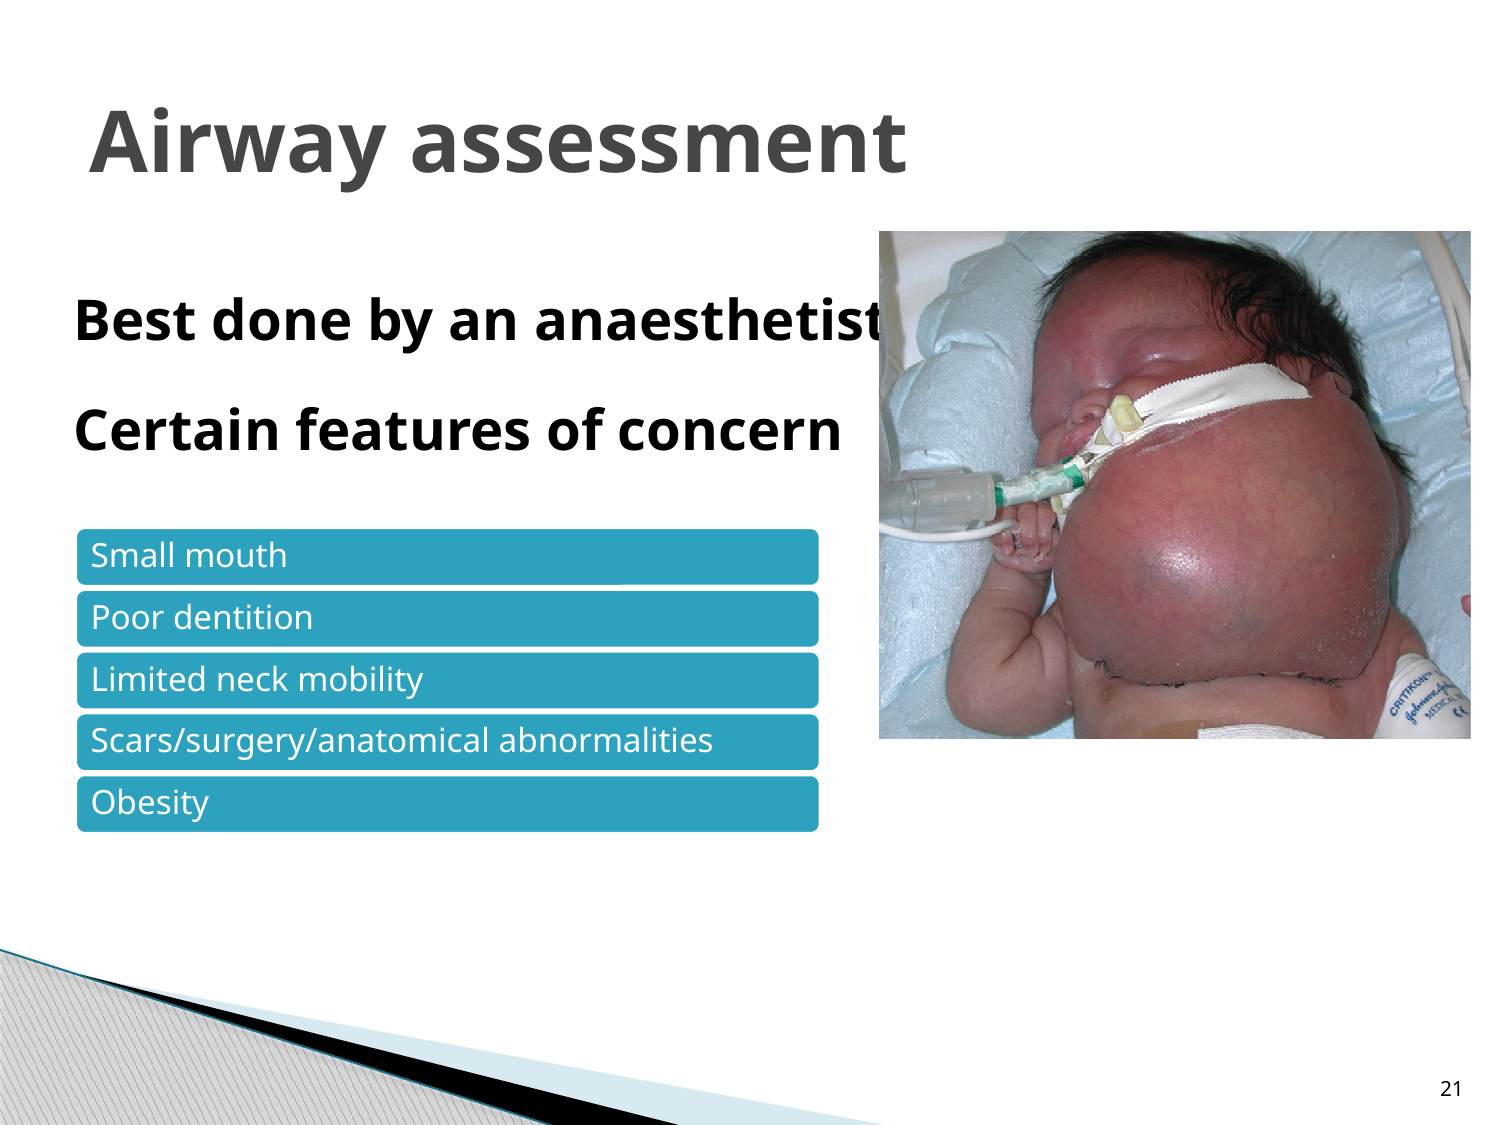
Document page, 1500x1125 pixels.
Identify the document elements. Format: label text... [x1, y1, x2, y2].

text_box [74, 526, 822, 835]
list Best done by an anaesthetist Certain features of concern [41, 243, 1392, 1071]
title Airway assessment [75, 45, 1425, 233]
picture [879, 231, 1472, 739]
slide_number 21 [1418, 1051, 1479, 1112]
